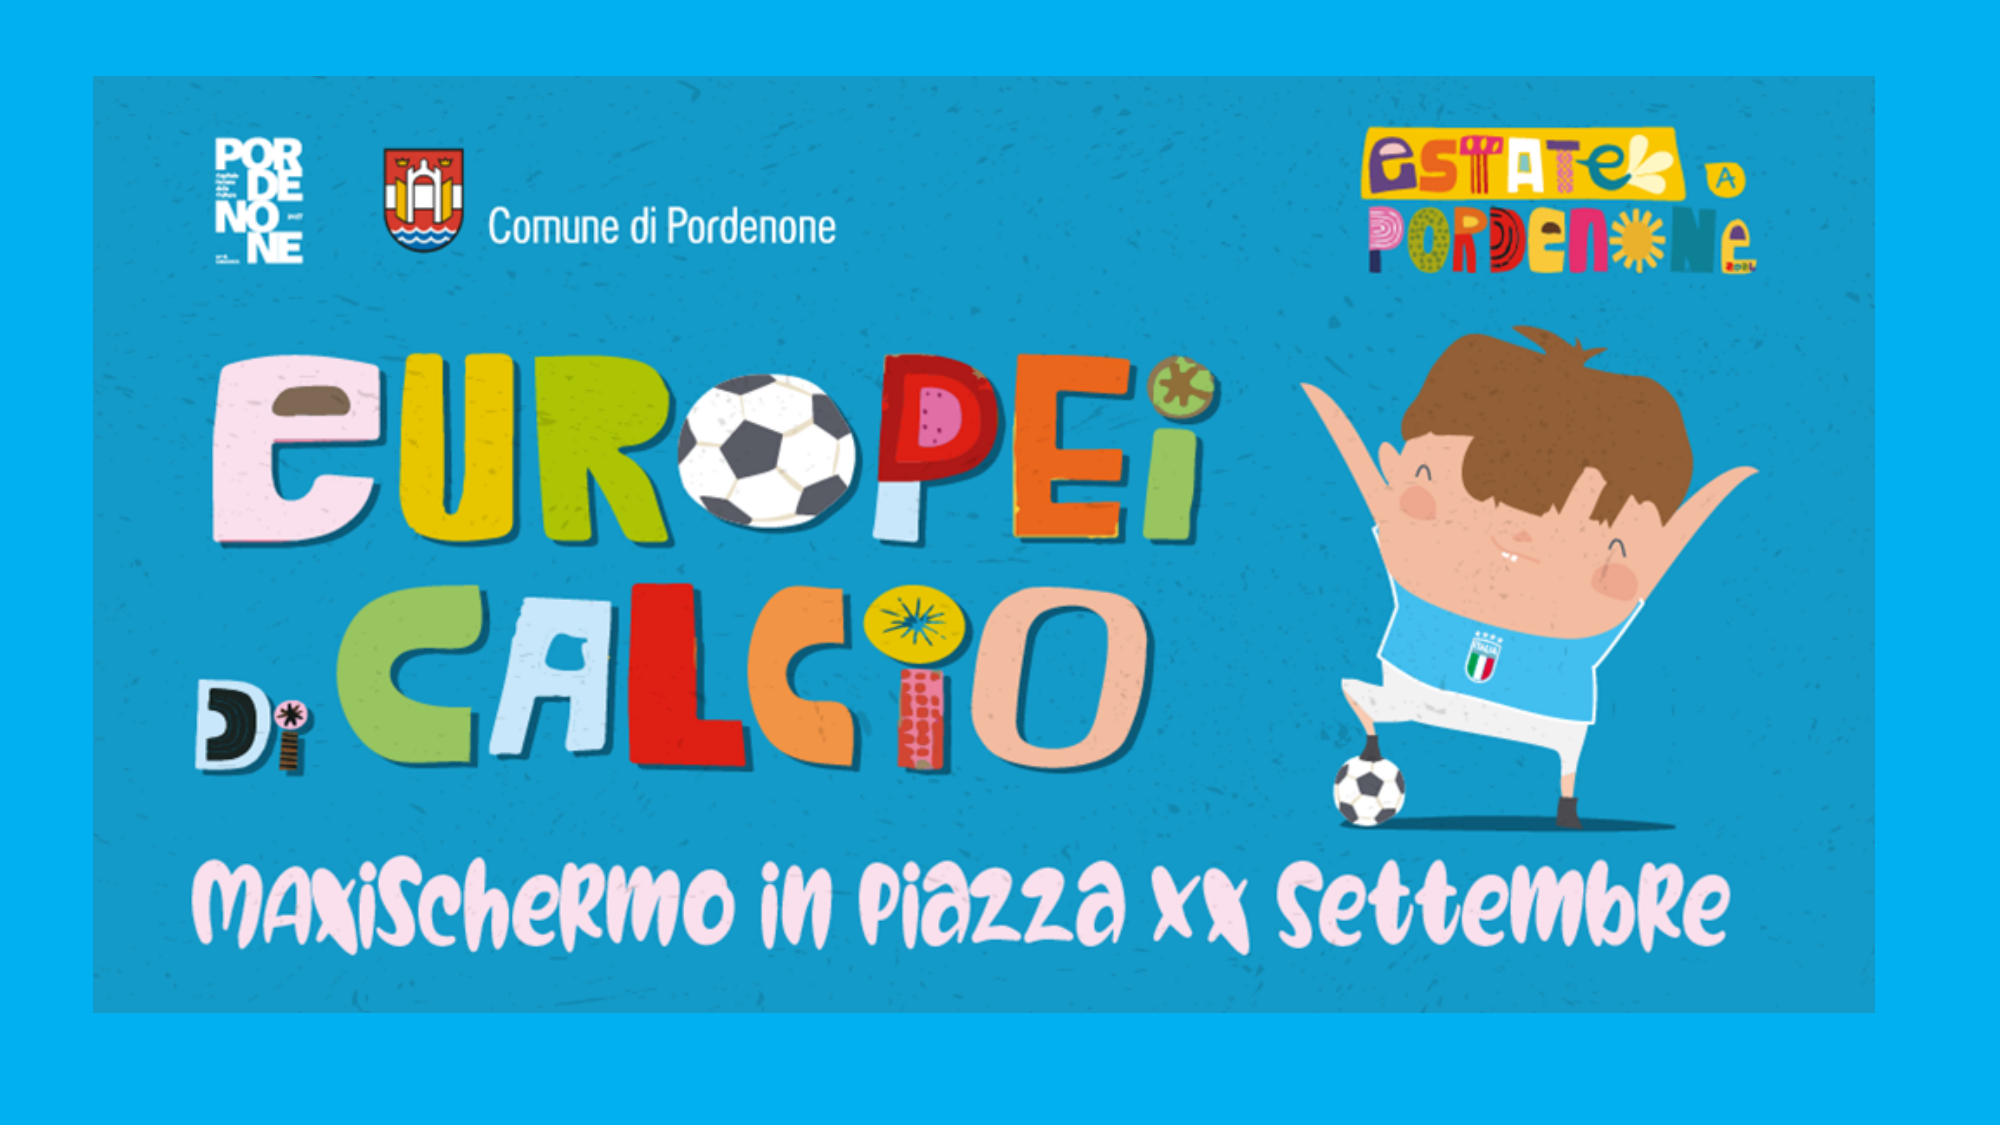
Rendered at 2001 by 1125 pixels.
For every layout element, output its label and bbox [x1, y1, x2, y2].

picture [94, 77, 1874, 1012]
